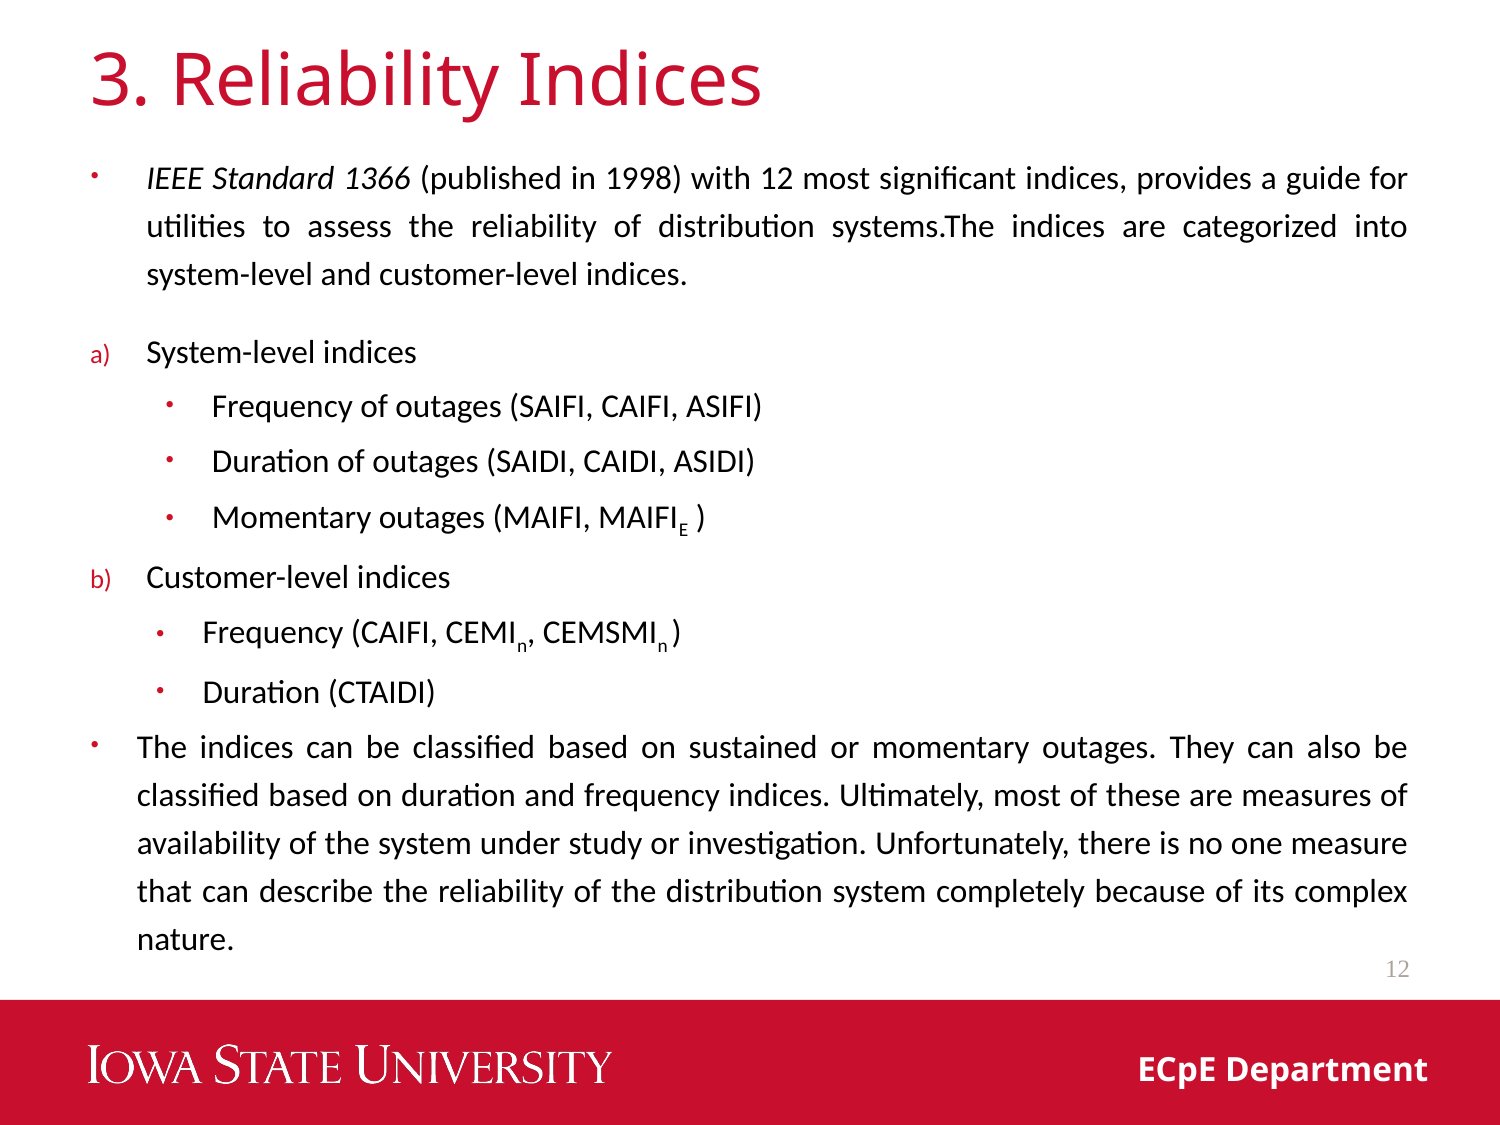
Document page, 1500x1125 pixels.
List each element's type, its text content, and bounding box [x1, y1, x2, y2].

footer ECpE Department [1118, 1038, 1448, 1099]
title 3. Reliability Indices [74, 24, 1426, 128]
picture [87, 1044, 613, 1088]
slide_number 12 [1074, 937, 1425, 998]
list IEEE Standard 1366 (published in 1998) with 12 most significant indices, provides a guide for utilities to assess the reliability of distribution systems.The indices are categorized into system-level and customer-level indices. System-level indices Frequency of outages (SAIFI, CAIFI, ASIFI) Duration of outages (SAIDI, CAIDI, ASIDI) Momentary outages (MAIFI, MAIFIE ) Customer-level indices Frequency (CAIFI, CEMIn, CEMSMIn ) Duration (CTAIDI) The indices can be classified based on sustained or momentary outages. They can also be classified based on duration and frequency indices. Ultimately, most of these are measures of availability of the system under study or investigation. Unfortunately, there is no one measure that can describe the reliability of the distribution system completely because of its complex nature. [74, 140, 1426, 998]
